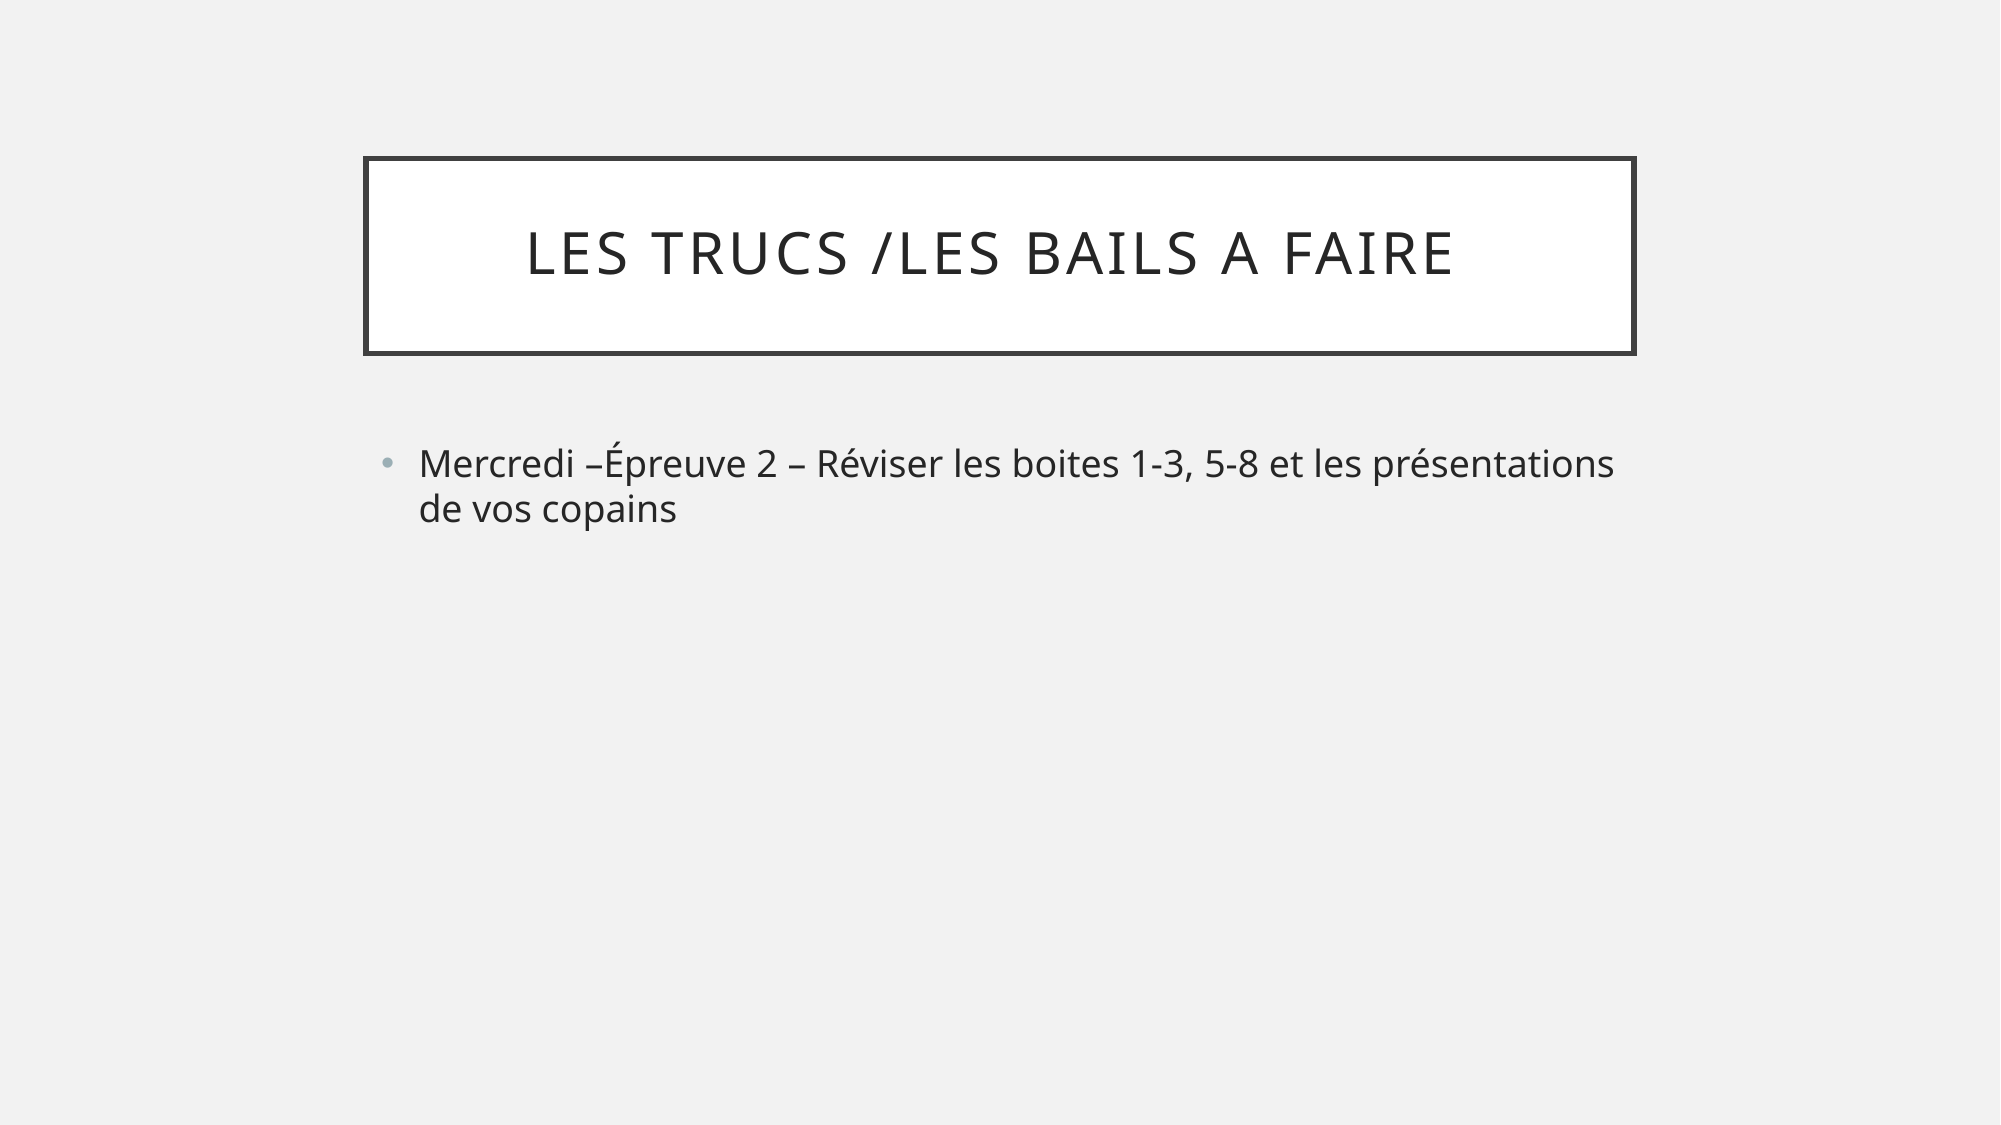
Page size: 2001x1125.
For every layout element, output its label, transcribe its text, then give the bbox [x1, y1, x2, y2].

title Les Trucs /les bails a faire [363, 156, 1637, 356]
list Mercredi –Épreuve 2 – Réviser les boites 1-3, 5-8 et les présentations de vos copains [366, 432, 1634, 942]
